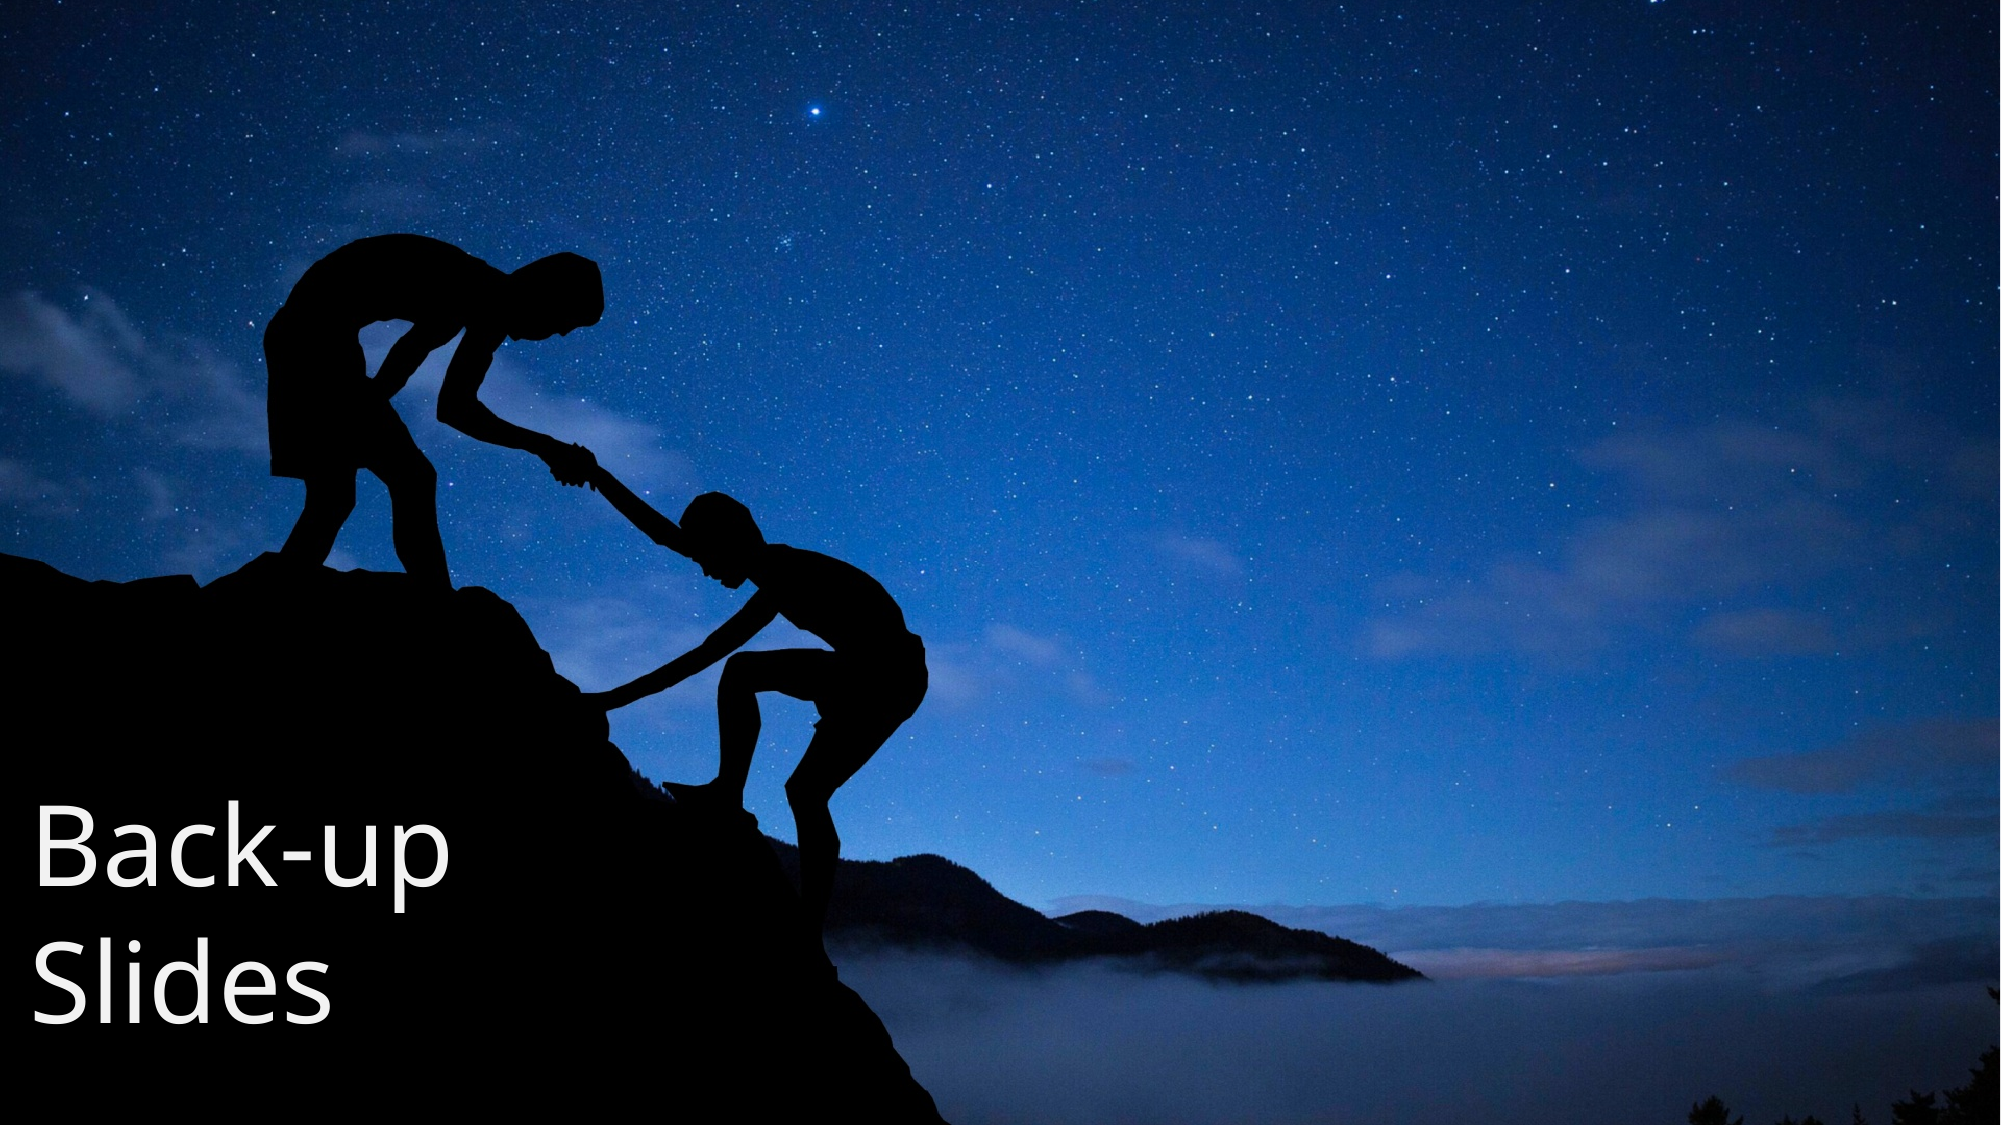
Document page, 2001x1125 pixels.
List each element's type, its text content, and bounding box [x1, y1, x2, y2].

title Back-up [14, 795, 507, 904]
picture [0, 0, 2001, 1125]
text_box Slides [14, 904, 1000, 1054]
